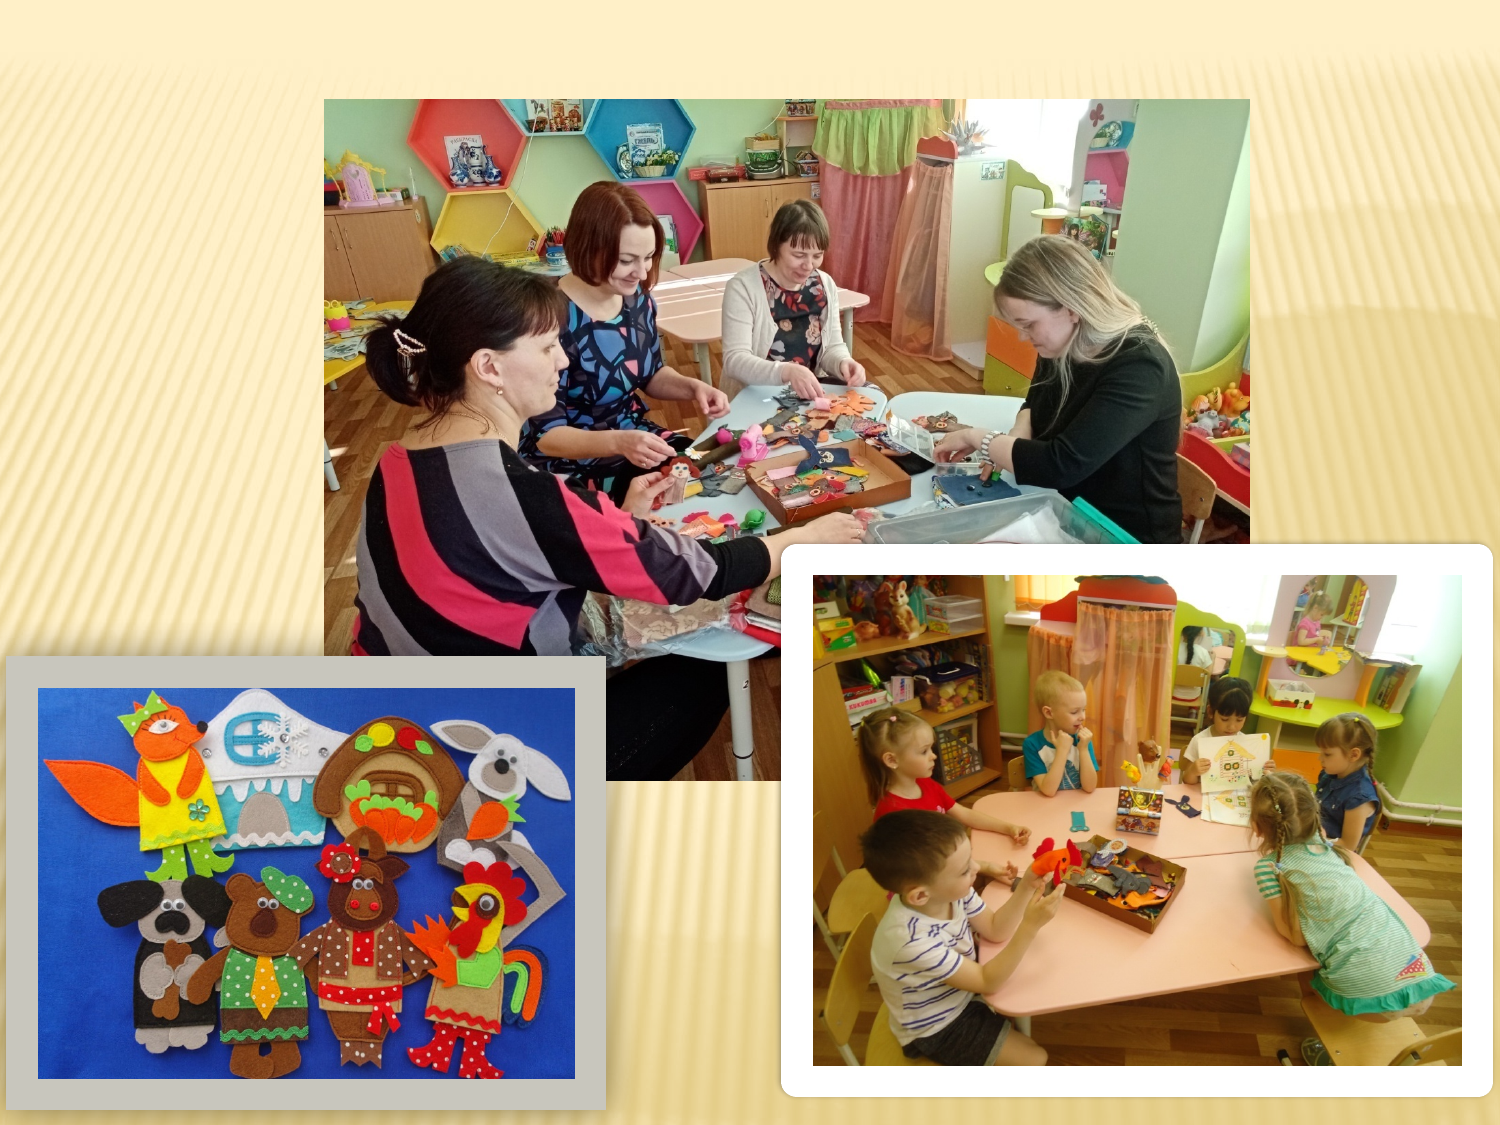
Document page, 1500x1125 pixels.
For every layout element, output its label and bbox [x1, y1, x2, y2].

picture [37, 99, 1463, 1080]
